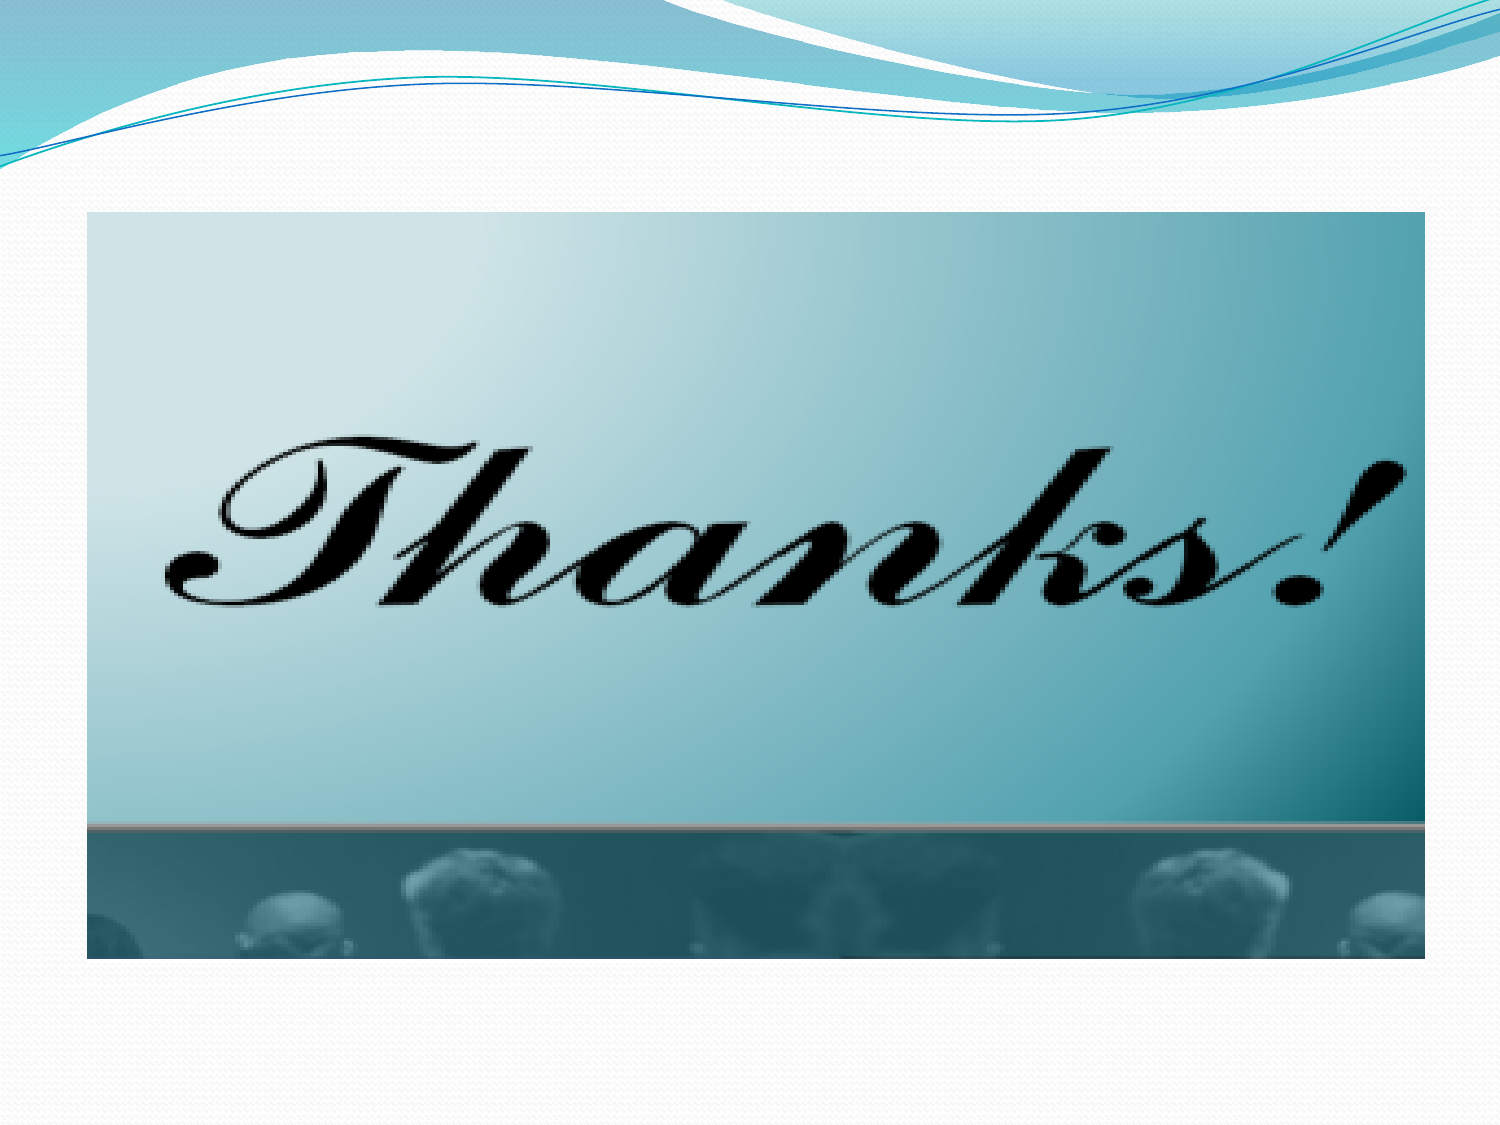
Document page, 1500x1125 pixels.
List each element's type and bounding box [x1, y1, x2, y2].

list [87, 212, 1426, 963]
